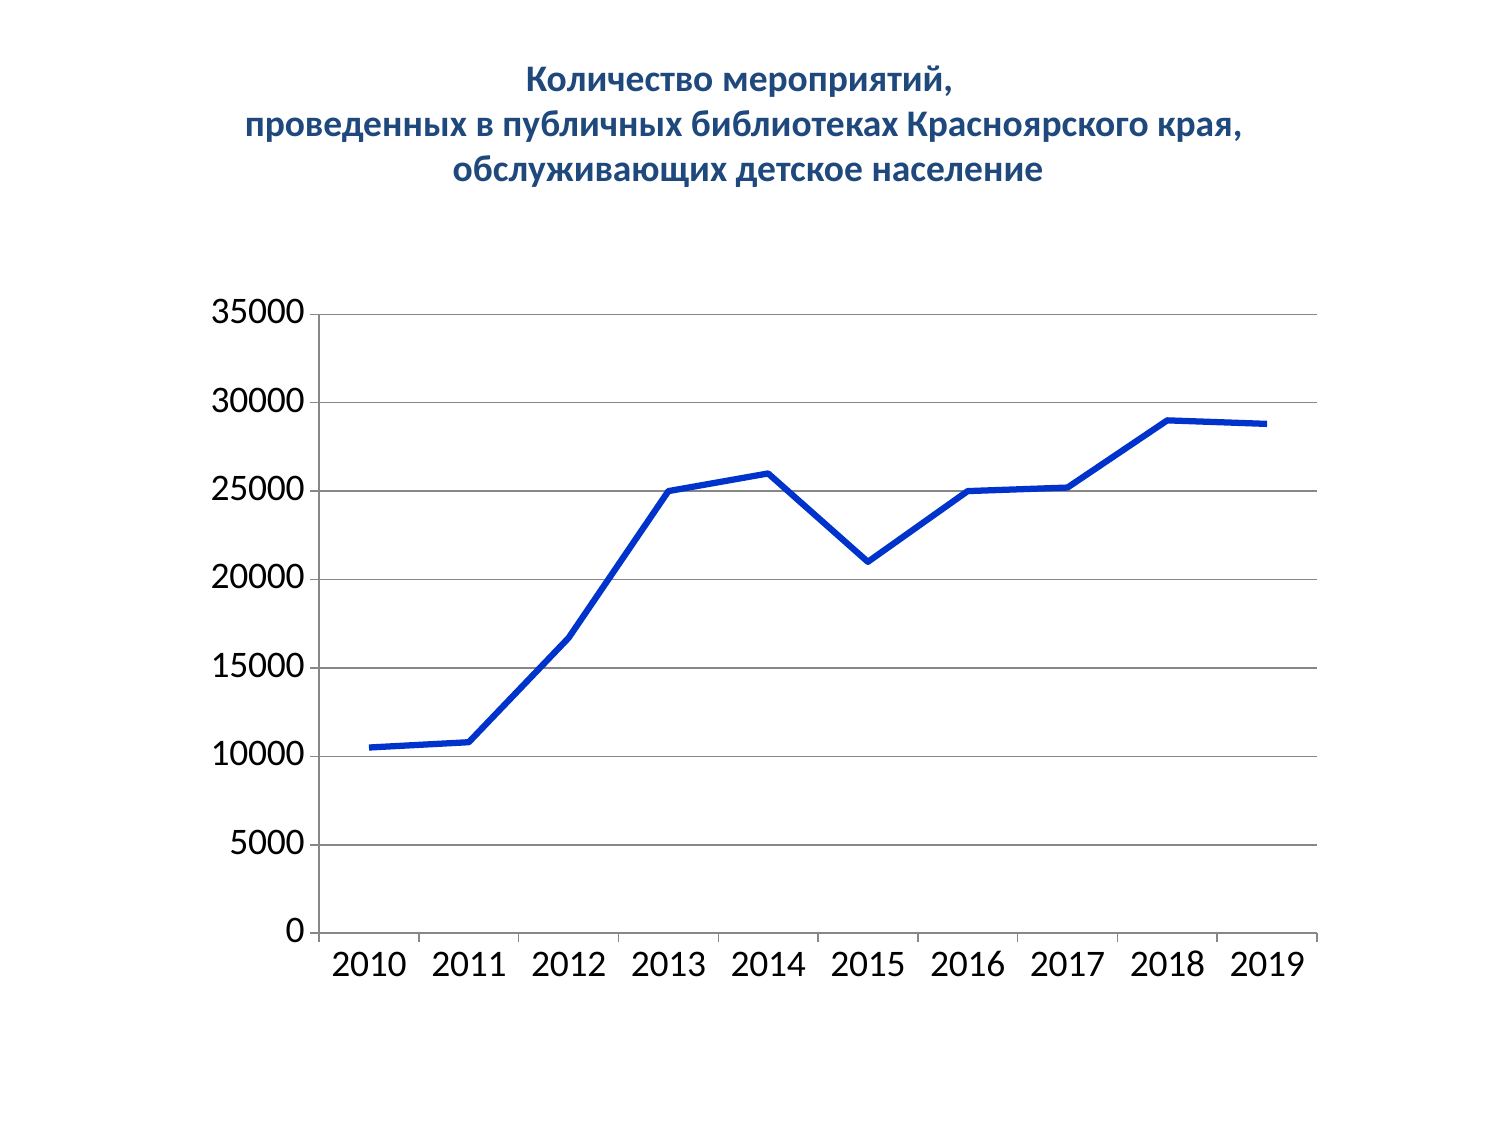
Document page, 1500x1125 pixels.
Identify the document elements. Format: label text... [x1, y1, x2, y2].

text_box Количество мероприятий, проведенных в публичных библиотеках Красноярского края, обслуживающих детское население [81, 46, 1407, 197]
chart [187, 280, 1341, 1001]
